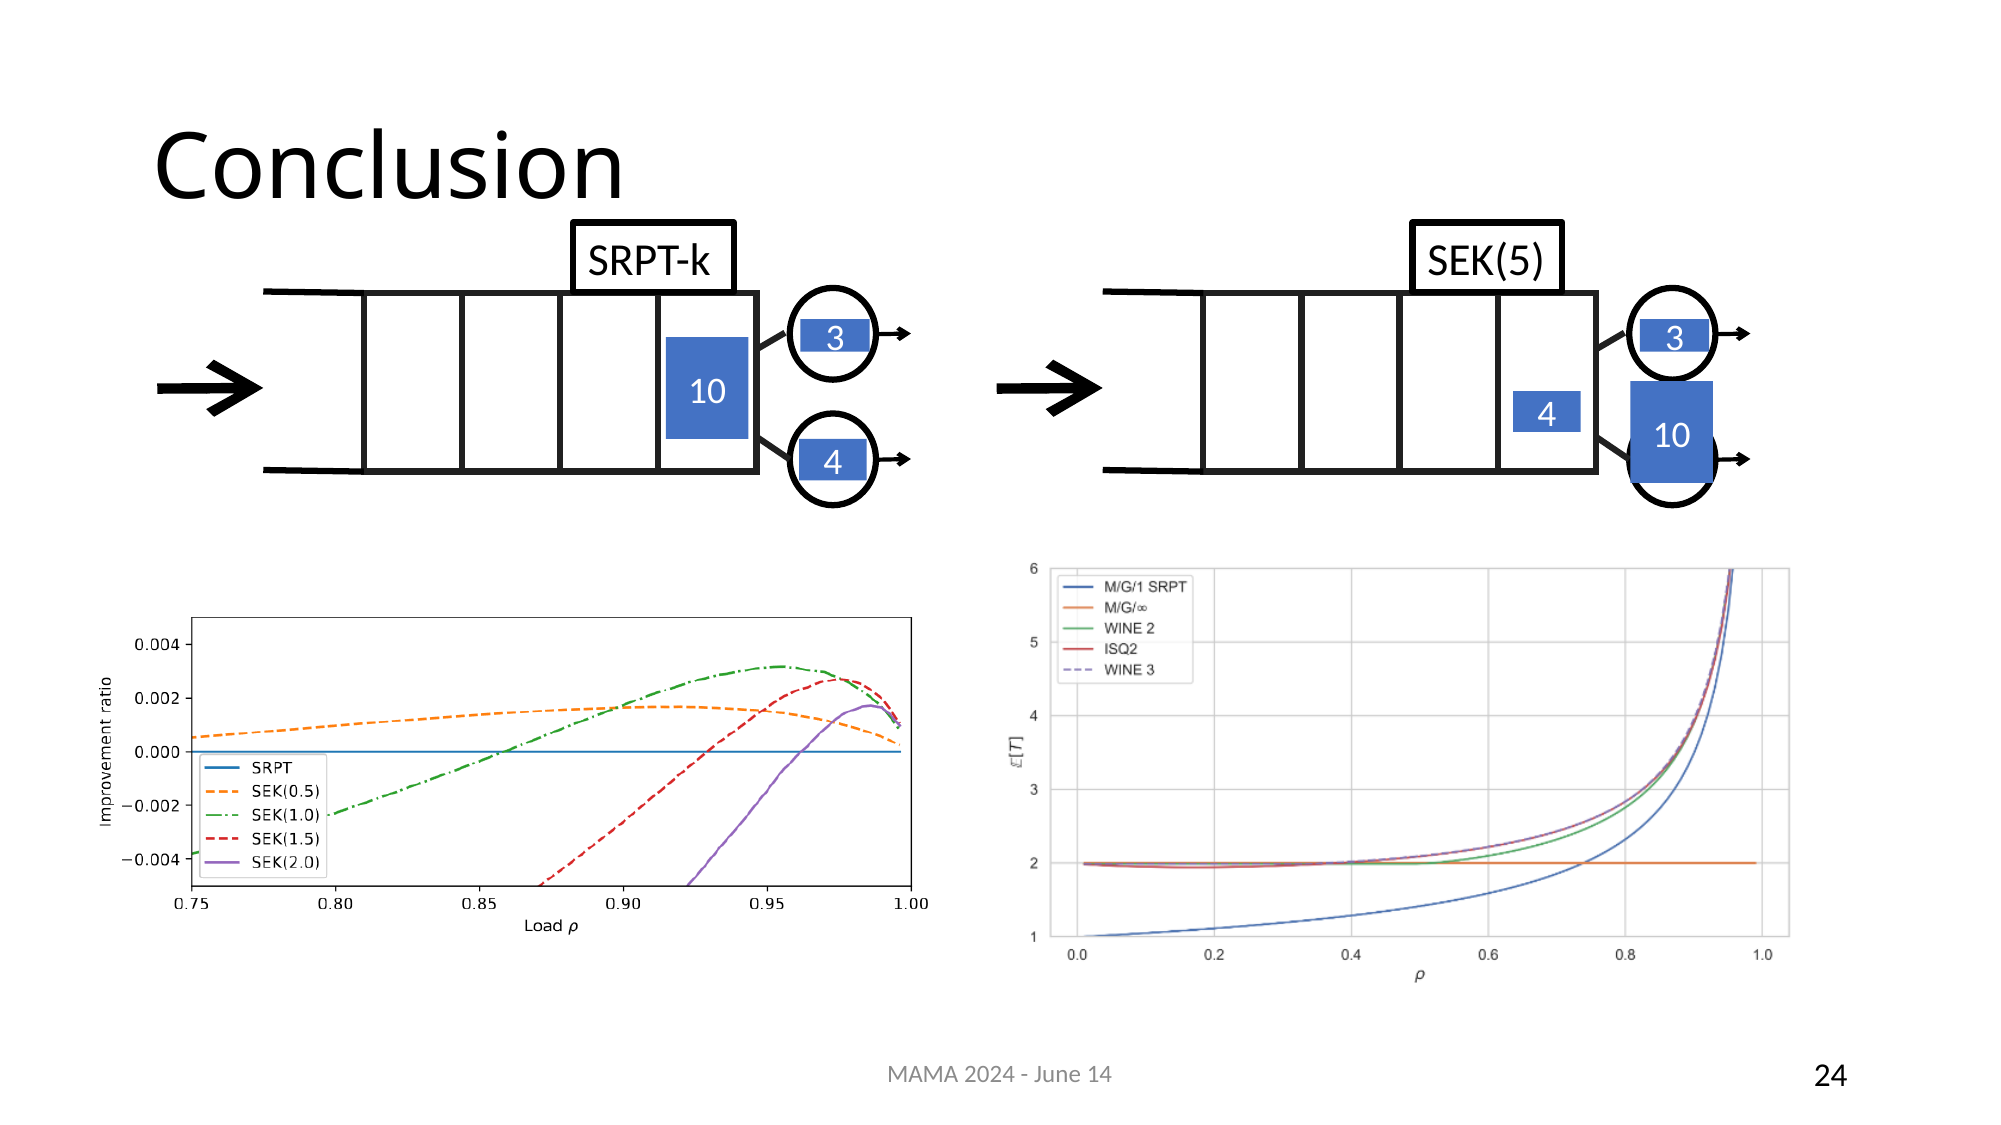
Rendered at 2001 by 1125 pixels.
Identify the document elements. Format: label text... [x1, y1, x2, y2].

title Conclusion [137, 59, 1863, 278]
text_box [157, 222, 1751, 506]
picture [90, 597, 933, 940]
slide_number 24 [1412, 1042, 1863, 1103]
footer MAMA 2024 - June 14 [662, 1042, 1338, 1103]
picture [992, 550, 1807, 991]
